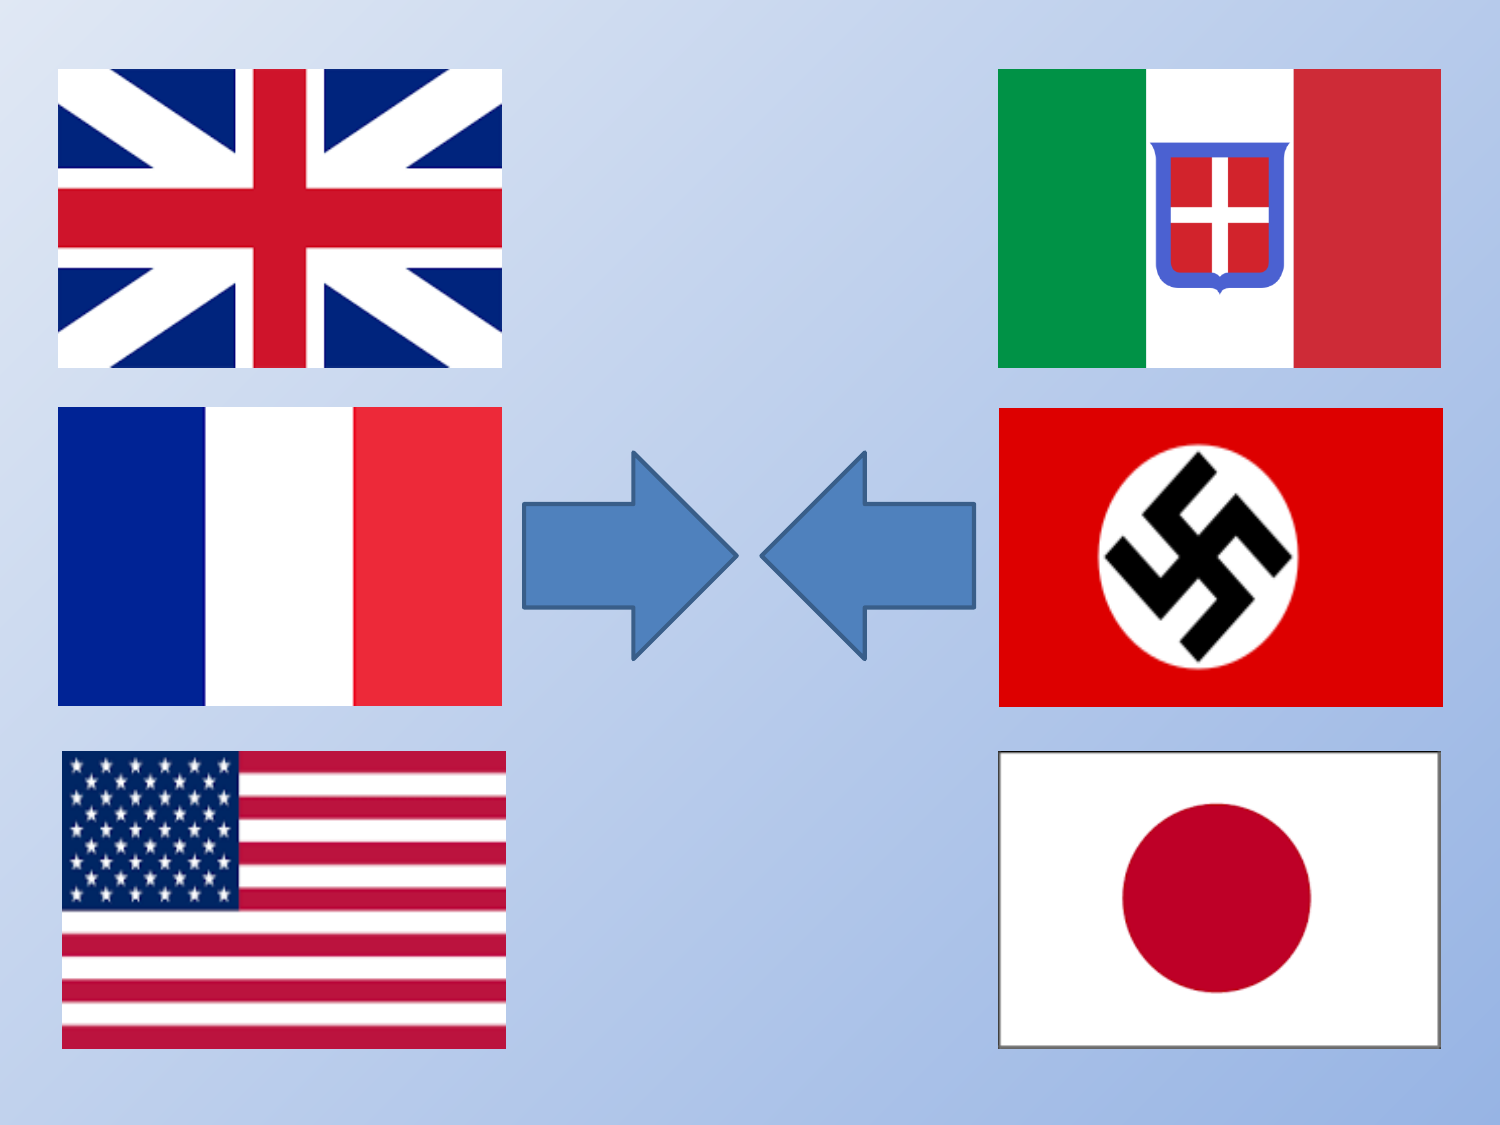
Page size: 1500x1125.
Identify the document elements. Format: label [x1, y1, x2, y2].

picture [997, 69, 1442, 369]
picture [62, 751, 506, 1050]
picture [58, 407, 502, 707]
text_box [761, 452, 975, 660]
text_box [524, 452, 737, 660]
picture [997, 751, 1442, 1050]
picture [57, 69, 502, 368]
picture [998, 408, 1443, 707]
